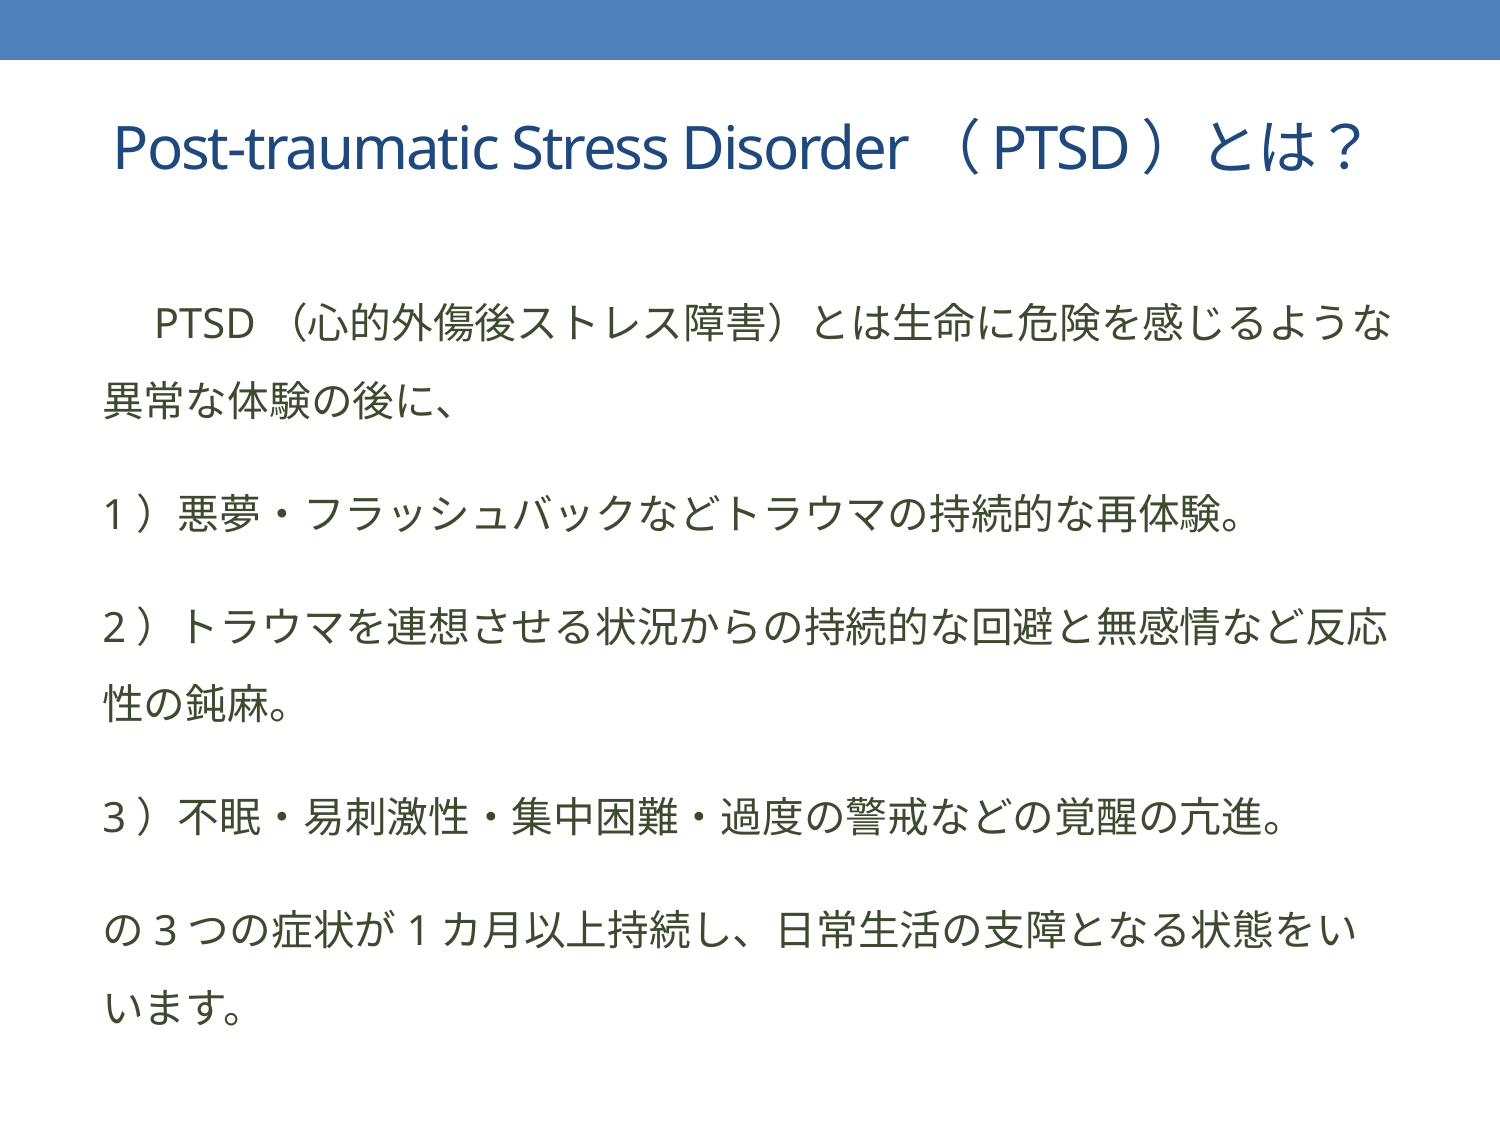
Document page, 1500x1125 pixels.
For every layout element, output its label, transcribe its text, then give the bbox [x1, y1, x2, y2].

text_box PTSD（心的外傷後ストレス障害）とは生命に危険を感じるような異常な体験の後に、 1）悪夢・フラッシュバックなどトラウマの持続的な再体験。 2）トラウマを連想させる状況からの持続的な回避と無感情など反応性の鈍麻。 3）不眠・易刺激性・集中困難・過度の警戒などの覚醒の亢進。 の3つの症状が1カ月以上持続し、日常生活の支障となる状態をいいます。 [87, 262, 1413, 1125]
title Post-traumatic Stress Disorder（PTSD）とは？ [95, 6, 1405, 213]
